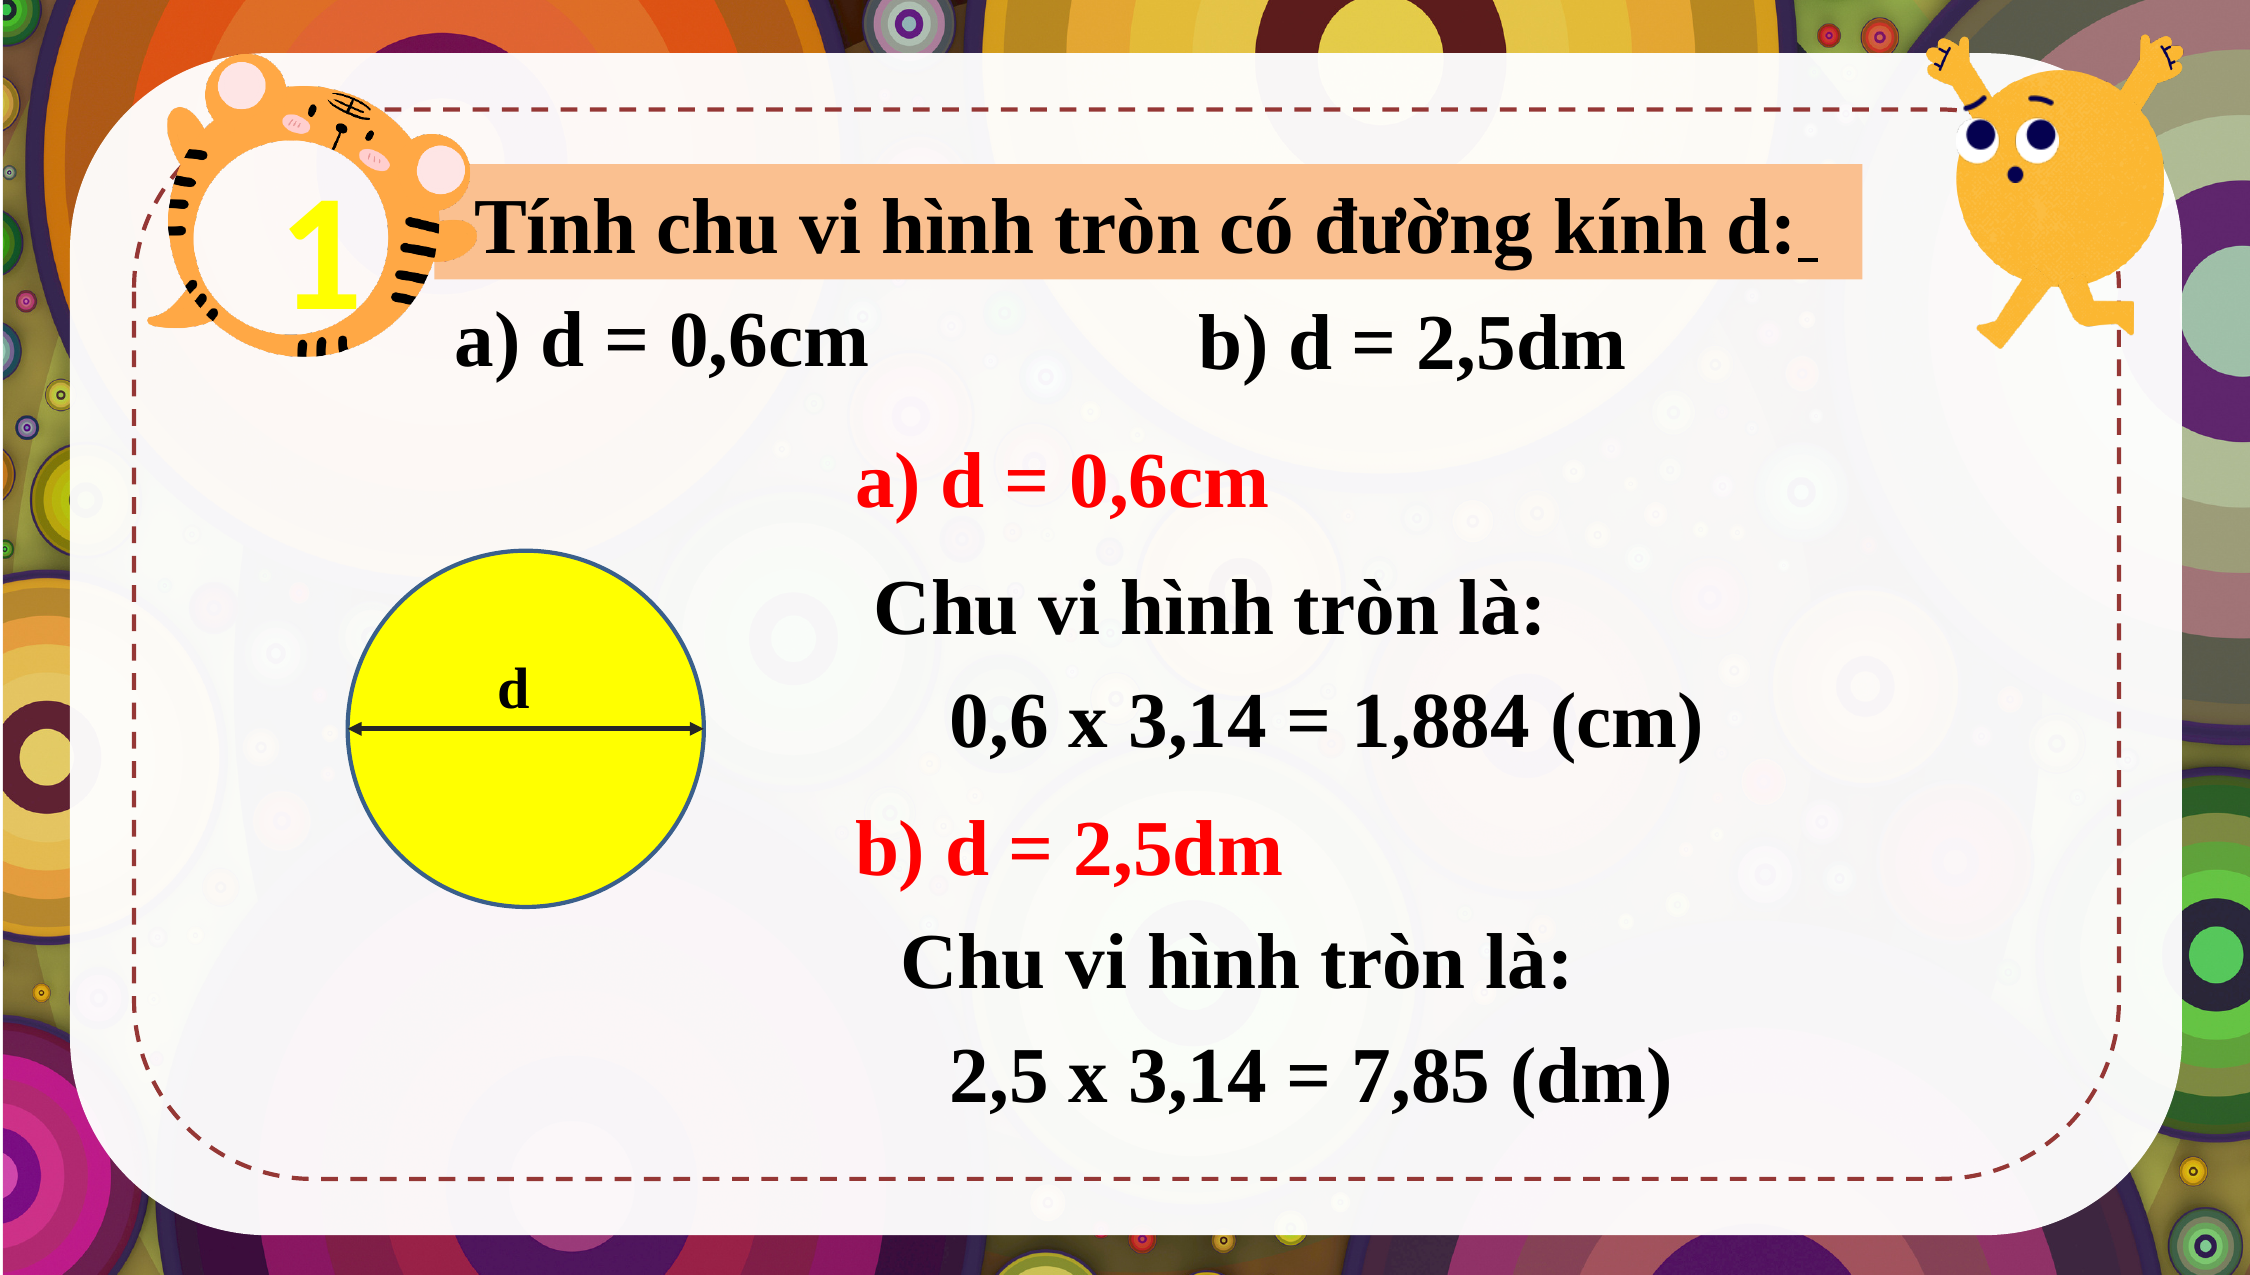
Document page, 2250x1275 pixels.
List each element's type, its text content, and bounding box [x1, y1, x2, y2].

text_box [99, 33, 501, 434]
text_box Chu vi hình tròn là: [880, 899, 1595, 1015]
text_box 2,5 x 3,14 = 7,85 (dm) [909, 1012, 1942, 1129]
text_box b) d = 2,5dm [1178, 280, 1835, 396]
text_box a) d = 0,6cm [504, 277, 1091, 393]
text_box b) d = 2,5dm [882, 786, 1492, 902]
text_box Tính chu vi hình tròn có đường kính d: [504, 164, 1863, 280]
text_box a) d = 0,6cm [834, 417, 1492, 534]
text_box 0,6 x 3,14 = 1,884 (cm) [909, 658, 1942, 774]
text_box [347, 550, 878, 908]
text_box Chu vi hình tròn là: [853, 545, 1735, 661]
picture [2, 0, 2250, 1275]
